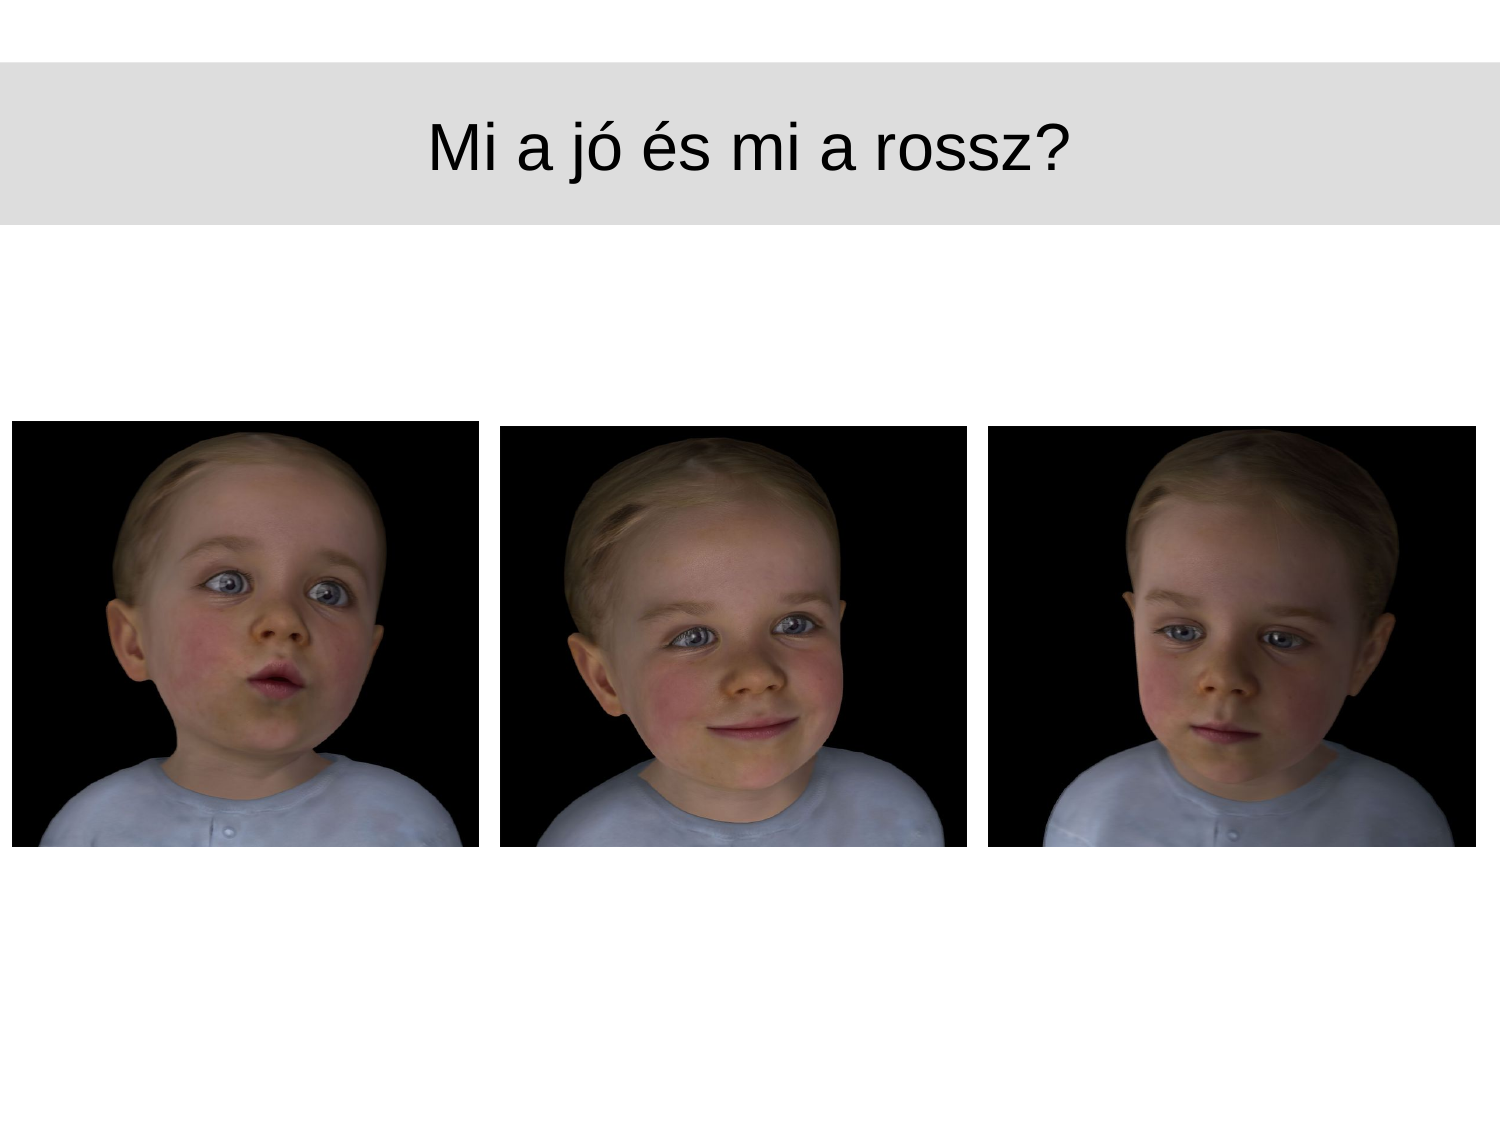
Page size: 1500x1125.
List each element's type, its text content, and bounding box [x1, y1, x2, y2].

picture [499, 426, 967, 847]
picture [12, 421, 479, 847]
picture [987, 426, 1476, 847]
text_box Mi a jó és mi a rossz? [0, 62, 1500, 225]
